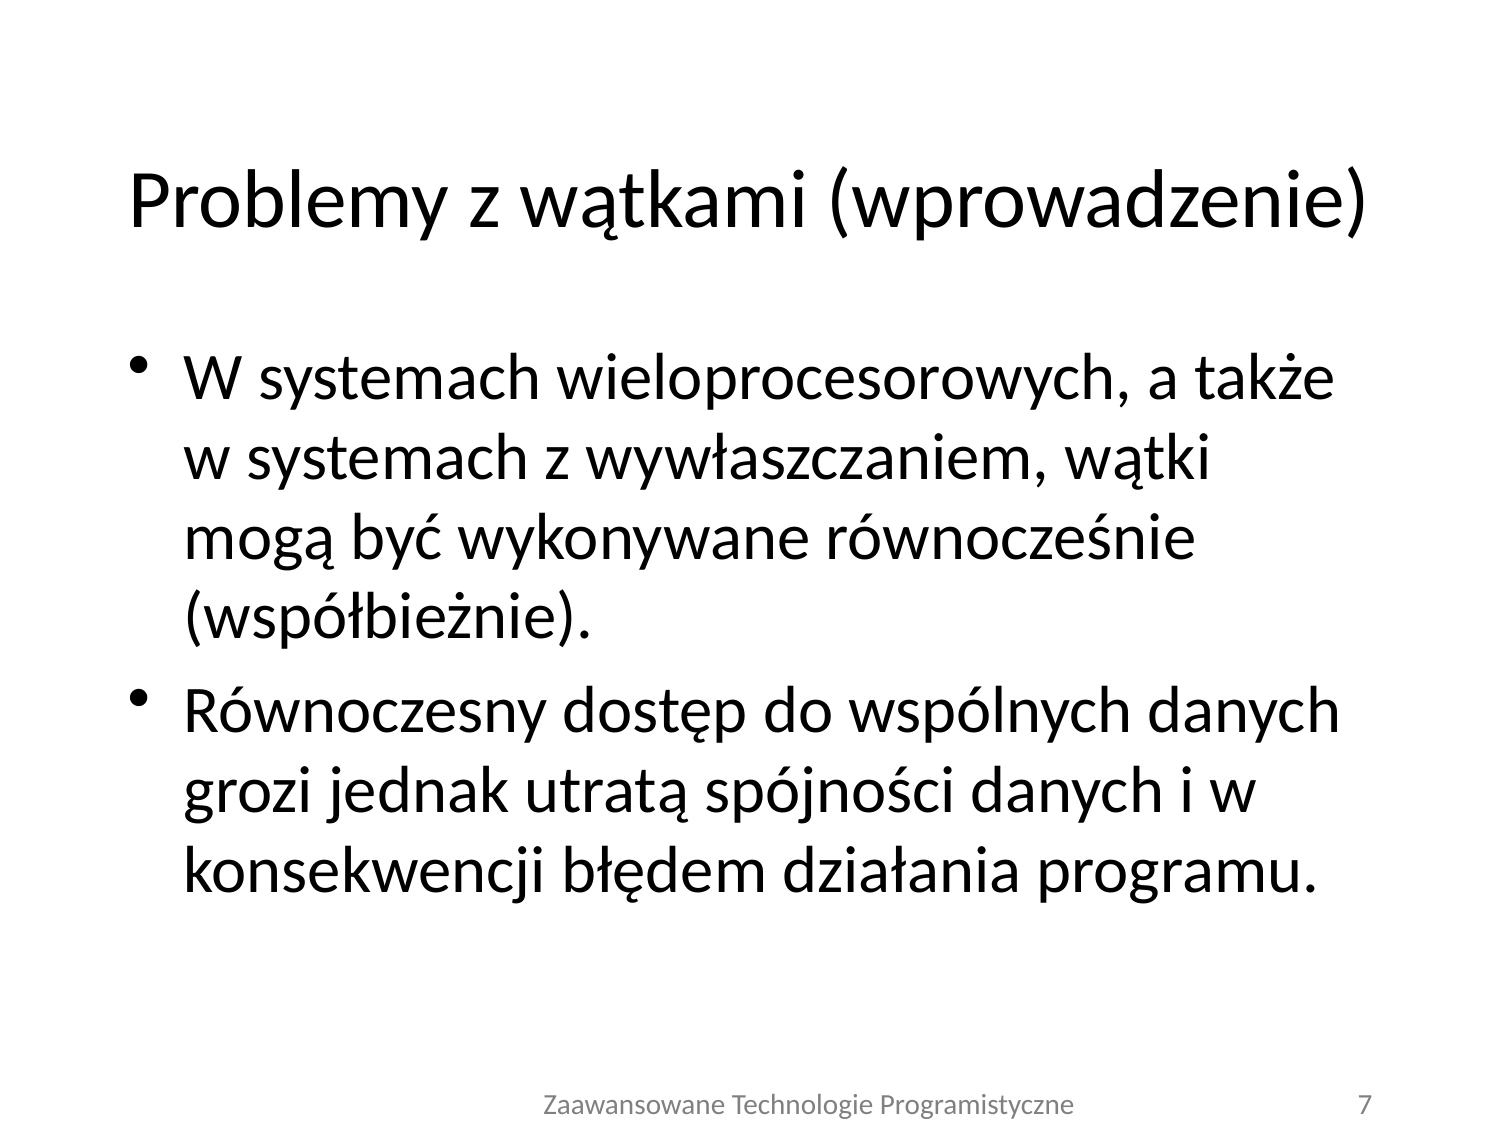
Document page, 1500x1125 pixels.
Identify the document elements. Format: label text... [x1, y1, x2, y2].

title Problemy z wątkami (wprowadzenie) [112, 99, 1388, 288]
list W systemach wieloprocesorowych, a także w systemach z wywłaszczaniem, wątki mogą być wykonywane równocześnie (współbieżnie). Równoczesny dostęp do wspólnych danych grozi jednak utratą spójności danych i w konsekwencji błędem działania programu. [112, 324, 1388, 1001]
footer Zaawansowane Technologie Programistyczne [312, 1077, 1306, 1125]
slide_number 7 [1306, 1077, 1388, 1125]
